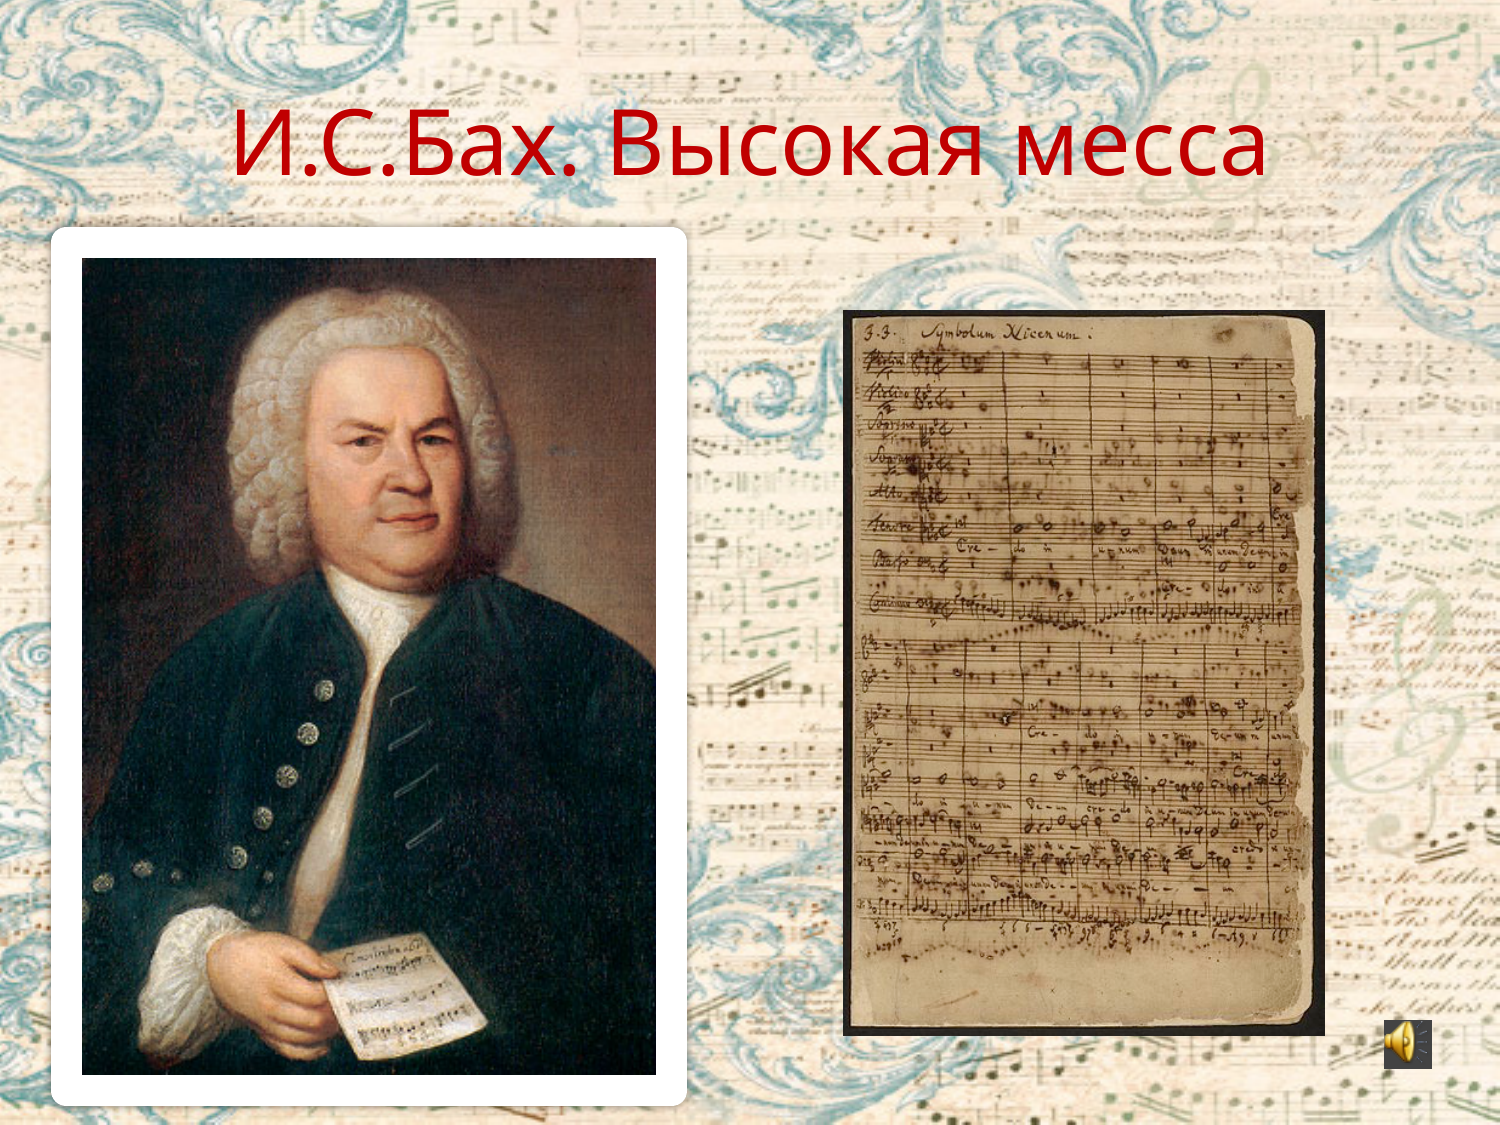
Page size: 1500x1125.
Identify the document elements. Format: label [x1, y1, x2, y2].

picture [0, 0, 1500, 1125]
list [81, 257, 657, 1076]
